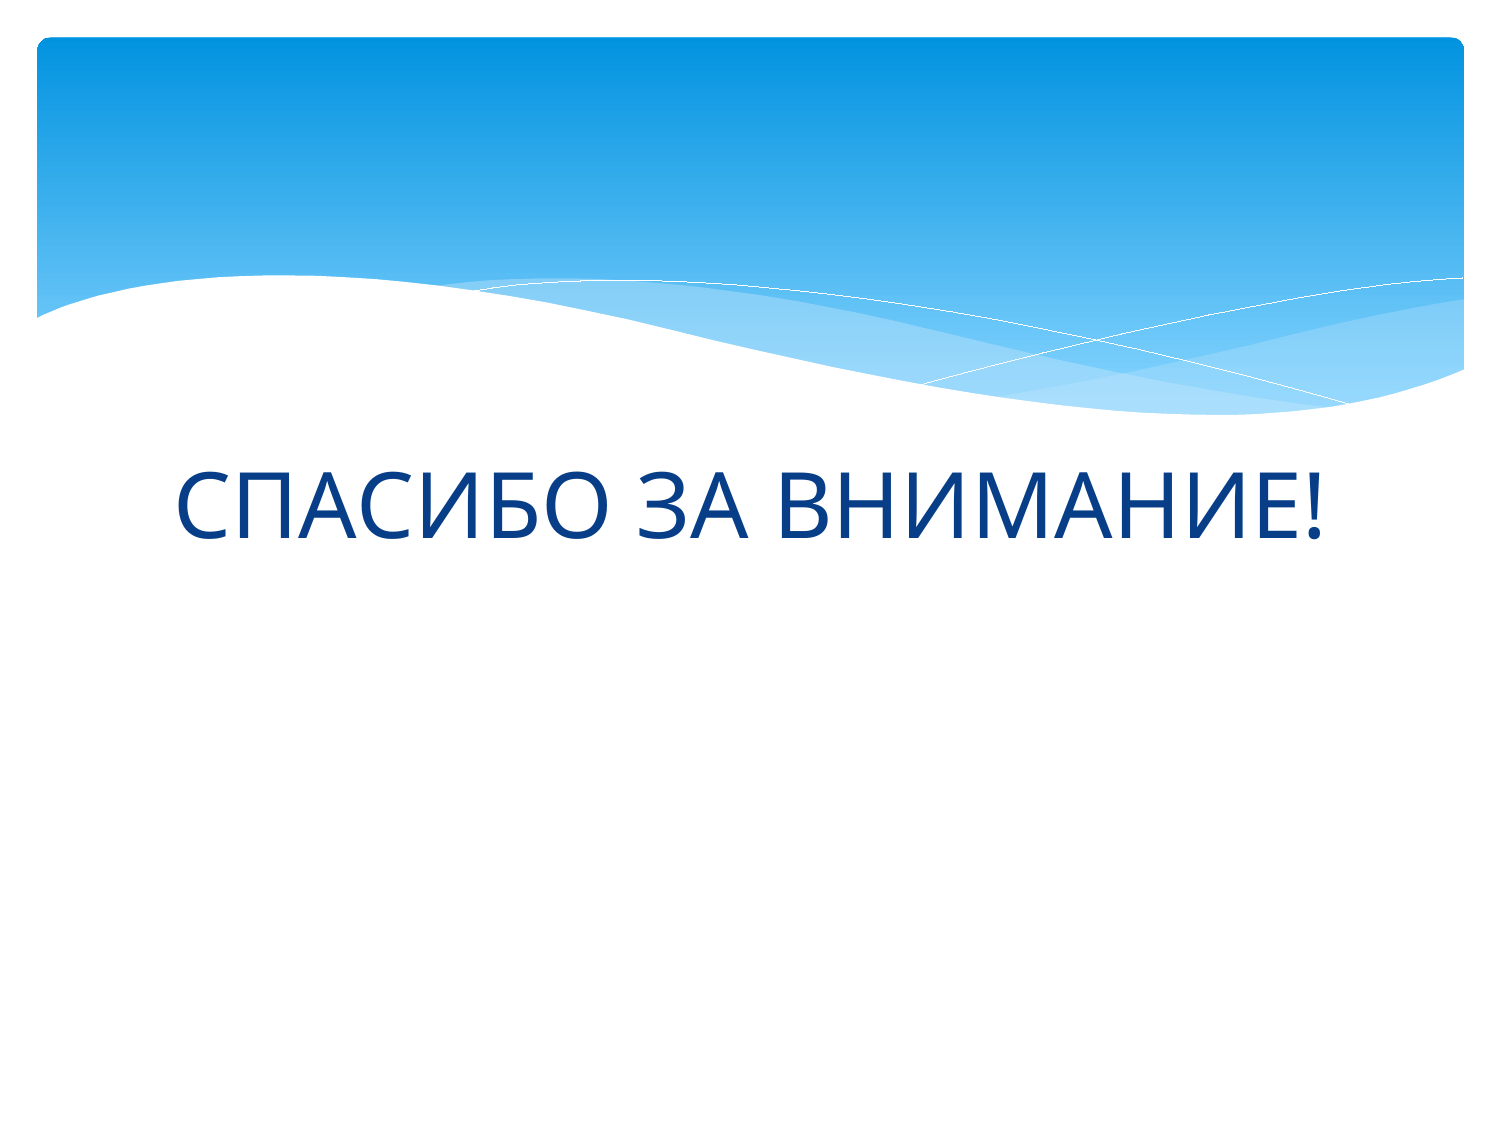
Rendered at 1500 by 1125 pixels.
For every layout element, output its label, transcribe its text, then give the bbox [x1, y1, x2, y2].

list СПАСИБО ЗА ВНИМАНИЕ! [143, 438, 1359, 1005]
